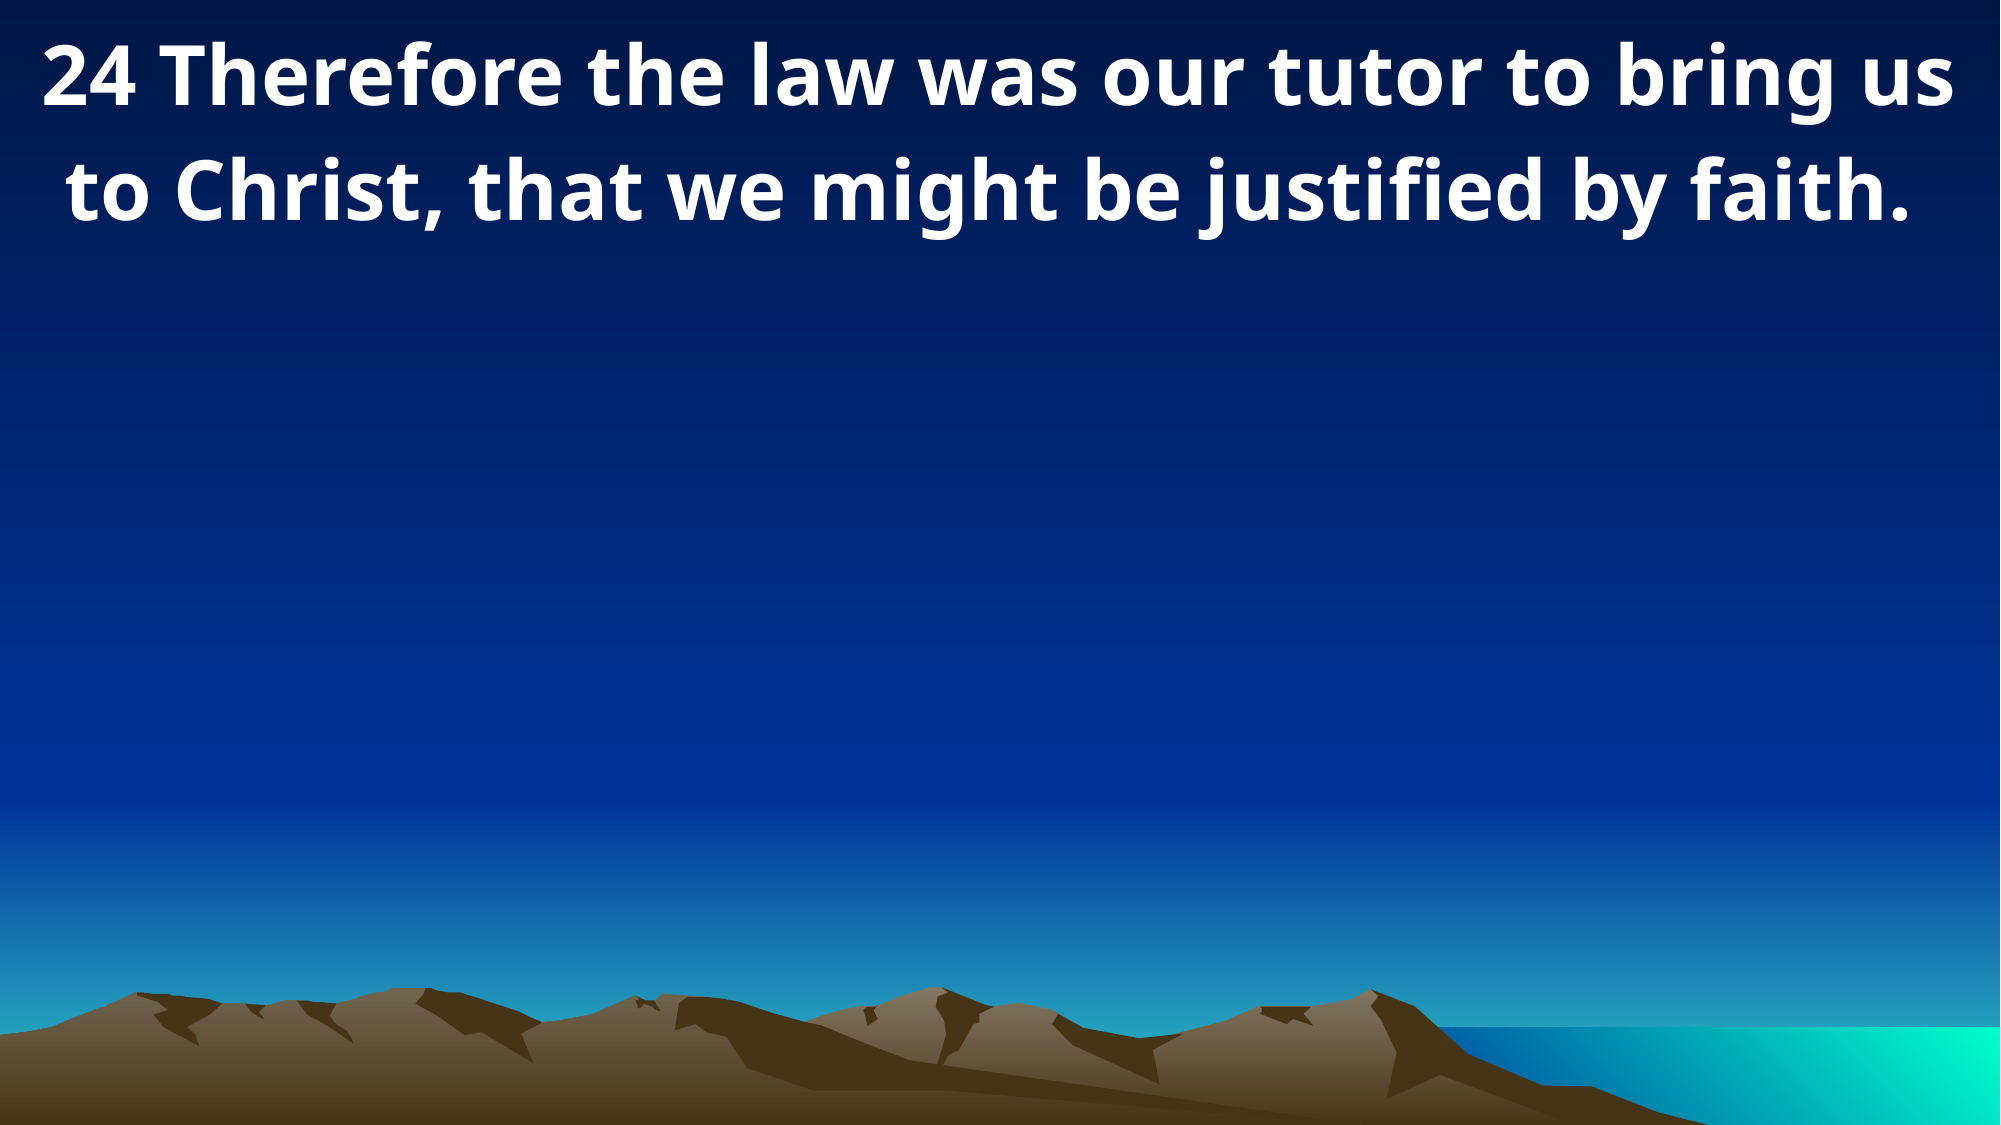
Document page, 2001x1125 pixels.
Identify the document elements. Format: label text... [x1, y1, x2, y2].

text_box 24 Therefore the law was our tutor to bring us to Christ, that we might be justified by faith. [24, 0, 1975, 900]
